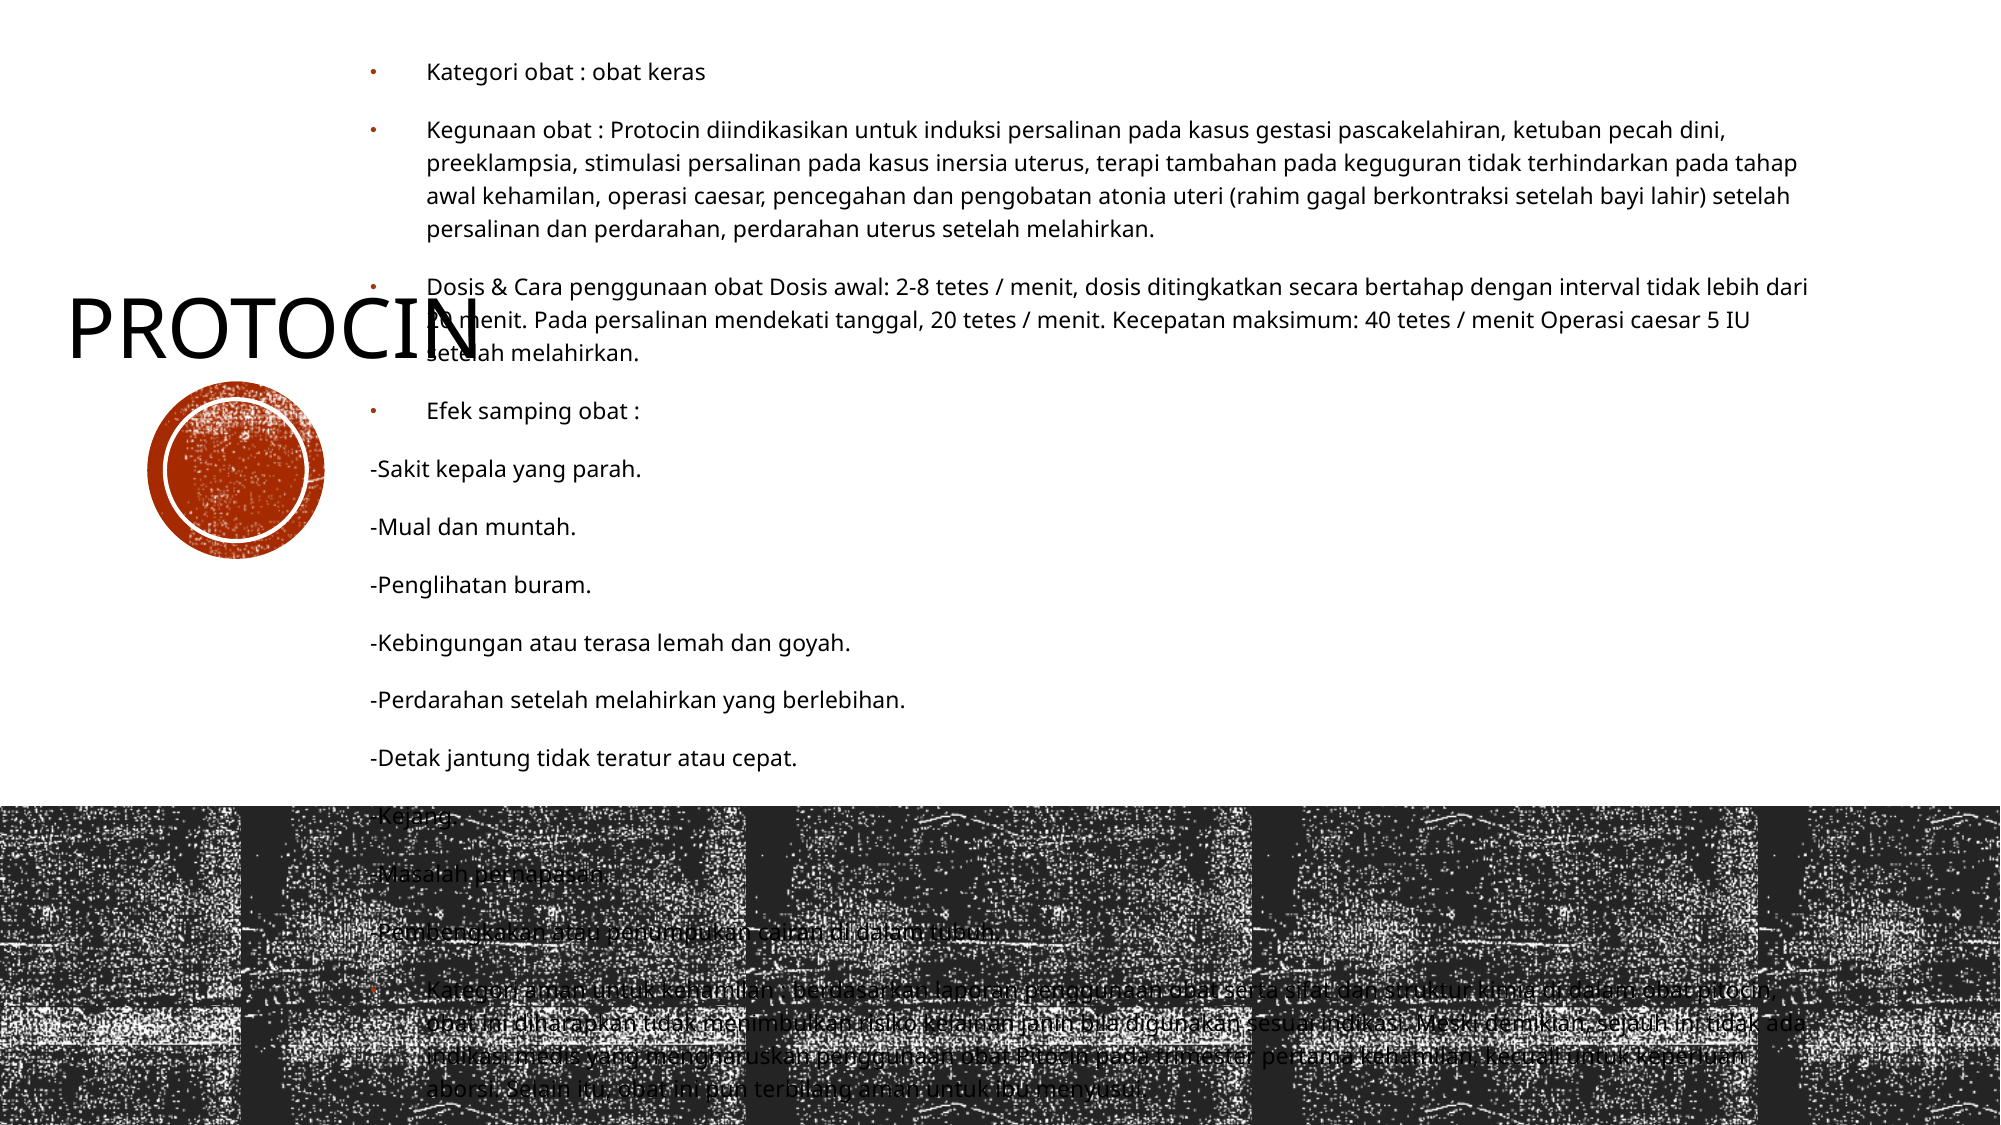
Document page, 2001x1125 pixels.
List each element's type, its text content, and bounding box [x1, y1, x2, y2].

list Kategori obat : obat keras Kegunaan obat : Protocin diindikasikan untuk induksi persalinan pada kasus gestasi pascakelahiran, ketuban pecah dini, preeklampsia, stimulasi persalinan pada kasus inersia uterus, terapi tambahan pada keguguran tidak terhindarkan pada tahap awal kehamilan, operasi caesar, pencegahan dan pengobatan atonia uteri (rahim gagal berkontraksi setelah bayi lahir) setelah persalinan dan perdarahan, perdarahan uterus setelah melahirkan. Dosis & Cara penggunaan obat Dosis awal: 2-8 tetes / menit, dosis ditingkatkan secara bertahap dengan interval tidak lebih dari 20 menit. Pada persalinan mendekati tanggal, 20 tetes / menit. Kecepatan maksimum: 40 tetes / menit Operasi caesar 5 IU setelah melahirkan. Efek samping obat : -Sakit kepala yang parah. -Mual dan muntah. -Penglihatan buram. -Kebingungan atau terasa lemah dan goyah. -Perdarahan setelah melahirkan yang berlebihan. -Detak jantung tidak teratur atau cepat. -Kejang. -Masalah pernapasan. -Pembengkakan atau penumpukan cairan di dalam tubuh. Kategori aman untuk kehamilan : berdasarkan laporan penggunaan obat serta sifat dan struktur kimia di dalam obat pitocin, obat ini diharapkan tidak menimbulkan risiko kelainan janin bila digunakan sesuai indikasi. Meski demikian, sejauh ini tidak ada indikasi medis yang mengharuskan penggunaan obat Pitocin pada trimester pertama kehamilan, kecuali untuk keperluan aborsi. Selain itu, obat ini pun terbilang aman untuk ibu menyusui. [355, 44, 1841, 1019]
title Protocin [50, 303, 355, 366]
